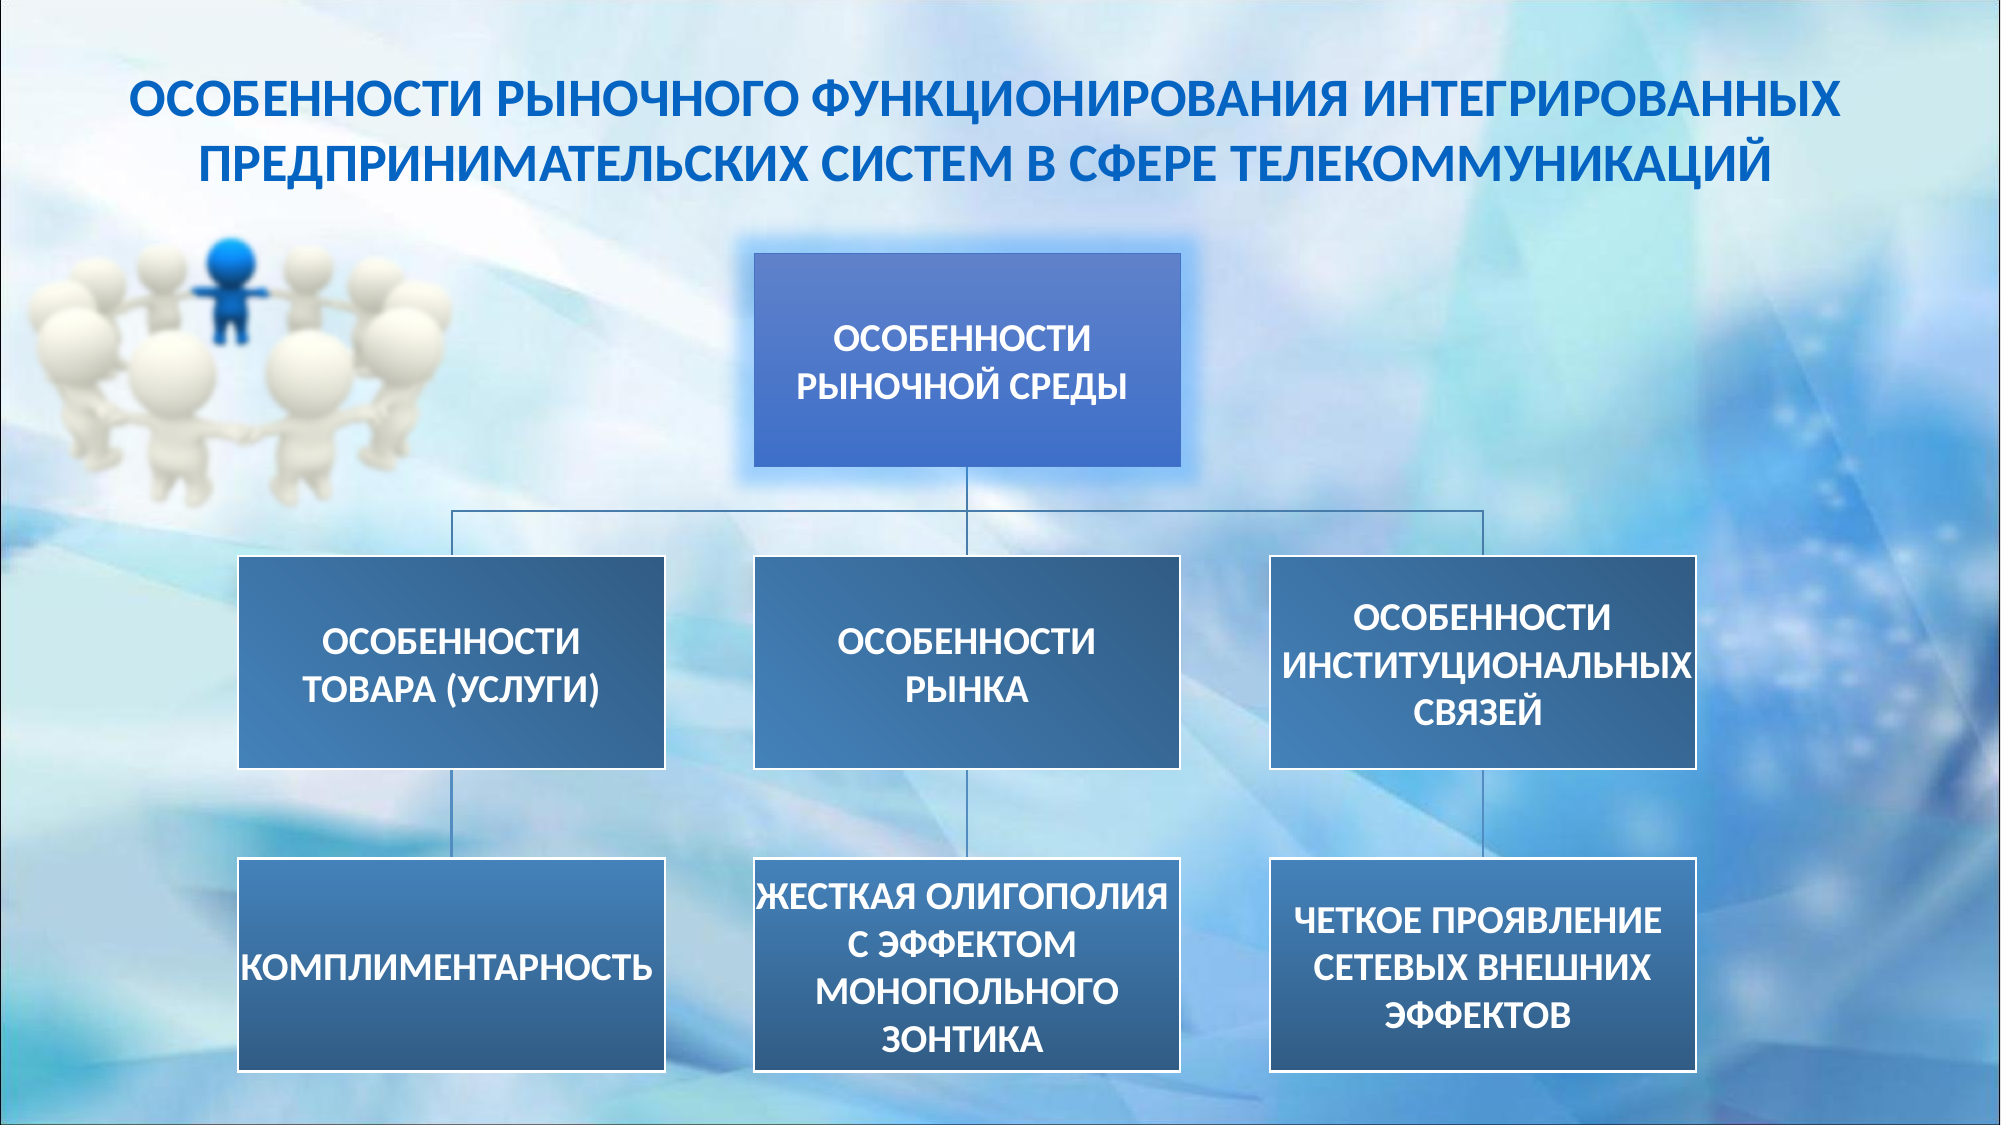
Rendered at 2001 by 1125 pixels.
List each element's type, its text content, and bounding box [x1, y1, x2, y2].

text_box ОСОБЕННОСТИ РЫНОЧНОГО ФУНКЦИОНИРОВАНИЯ ИНТЕГРИРОВАННЫХ ПРЕДПРИНИМАТЕЛЬСКИХ СИСТЕМ В СФЕРЕ ТЕЛЕКОММУНИКАЦИЙ [53, 54, 1921, 200]
picture [0, 0, 2001, 1125]
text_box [0, 253, 2000, 1072]
